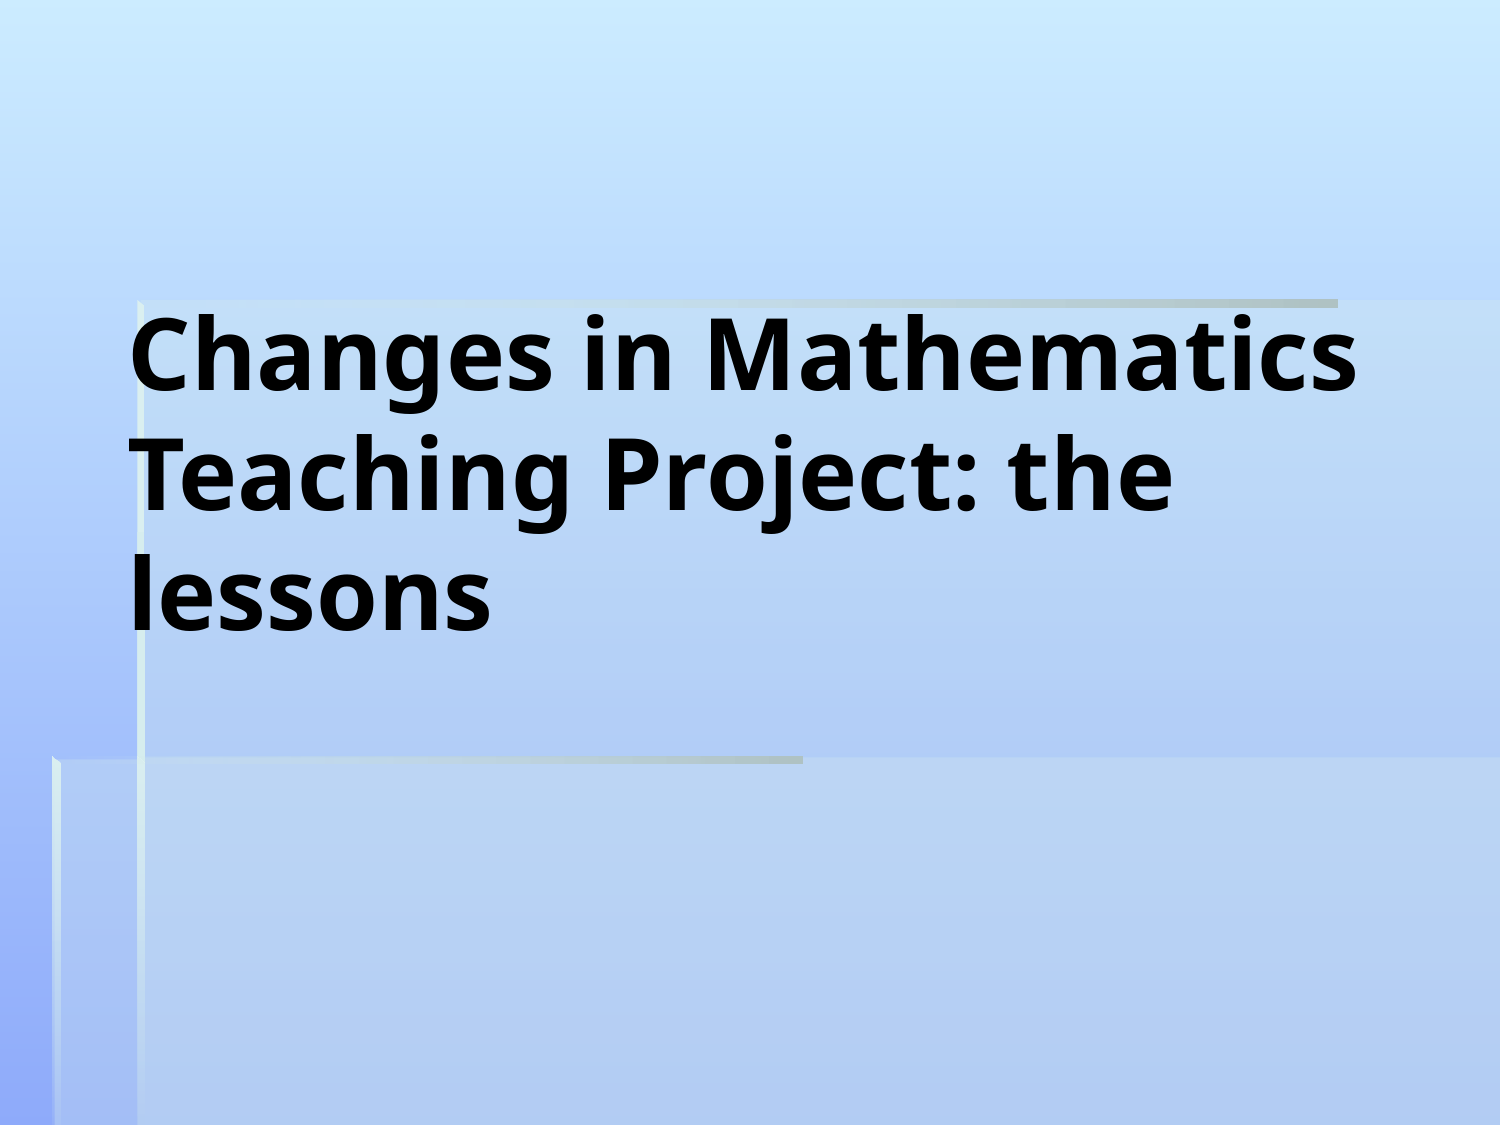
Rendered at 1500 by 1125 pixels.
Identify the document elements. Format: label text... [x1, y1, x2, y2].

title Changes in Mathematics Teaching Project: the lessons [112, 349, 1388, 591]
